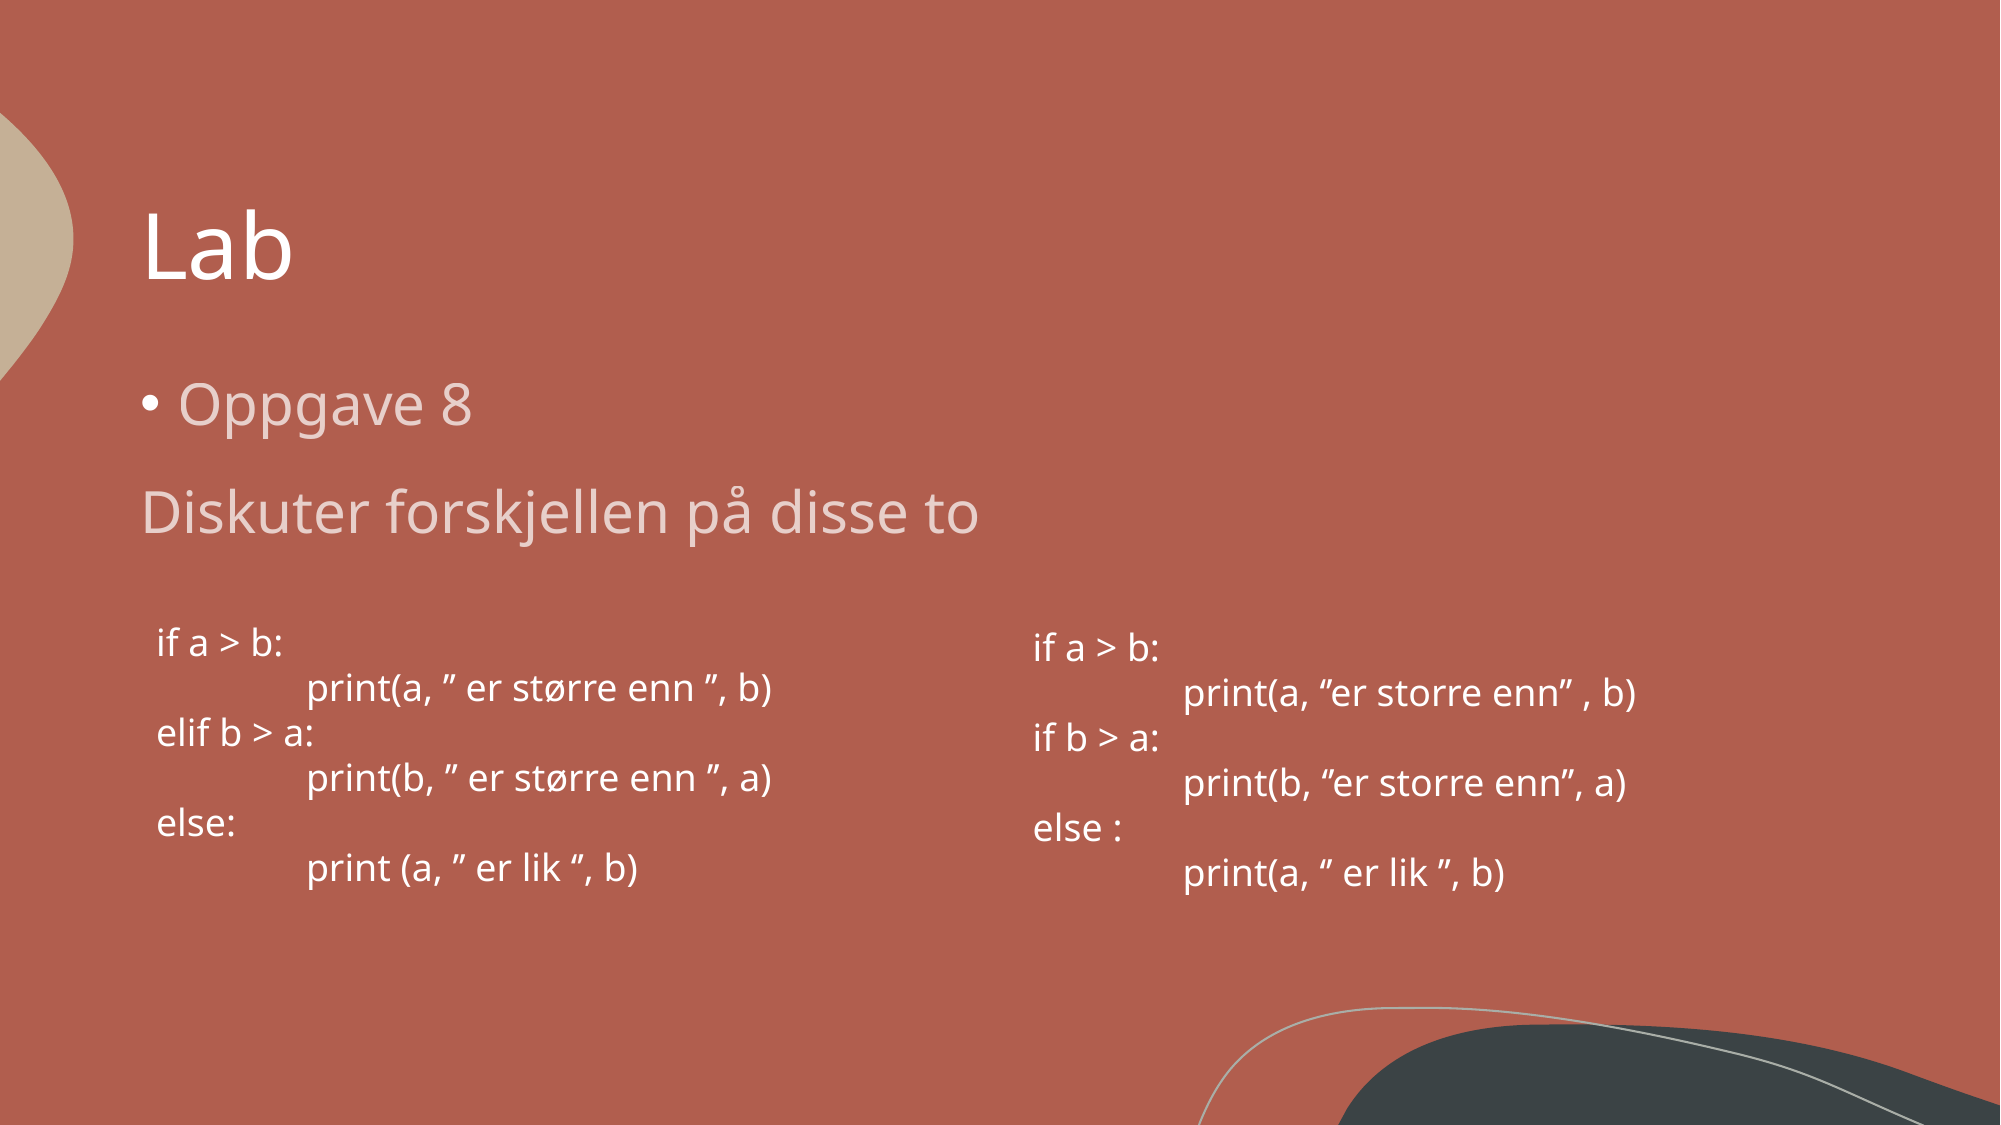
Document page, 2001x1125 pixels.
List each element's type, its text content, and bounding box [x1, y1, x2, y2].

list Oppgave 8 Diskuter forskjellen på disse to [125, 342, 1875, 563]
text_box if a > b: print(a, ’’ er større enn ’’, b) elif b > a: print(b, ’’ er større enn ’’, a) else: print (a, ’’ er lik ‘’, b) [141, 611, 889, 897]
title Lab [125, 125, 1875, 342]
text_box if a > b: print(a, ‘’er storre enn’’ , b) if b > a: print(b, ‘’er storre enn’’, a) else : print(a, ‘’ er lik ’’, b) [1017, 616, 1918, 902]
